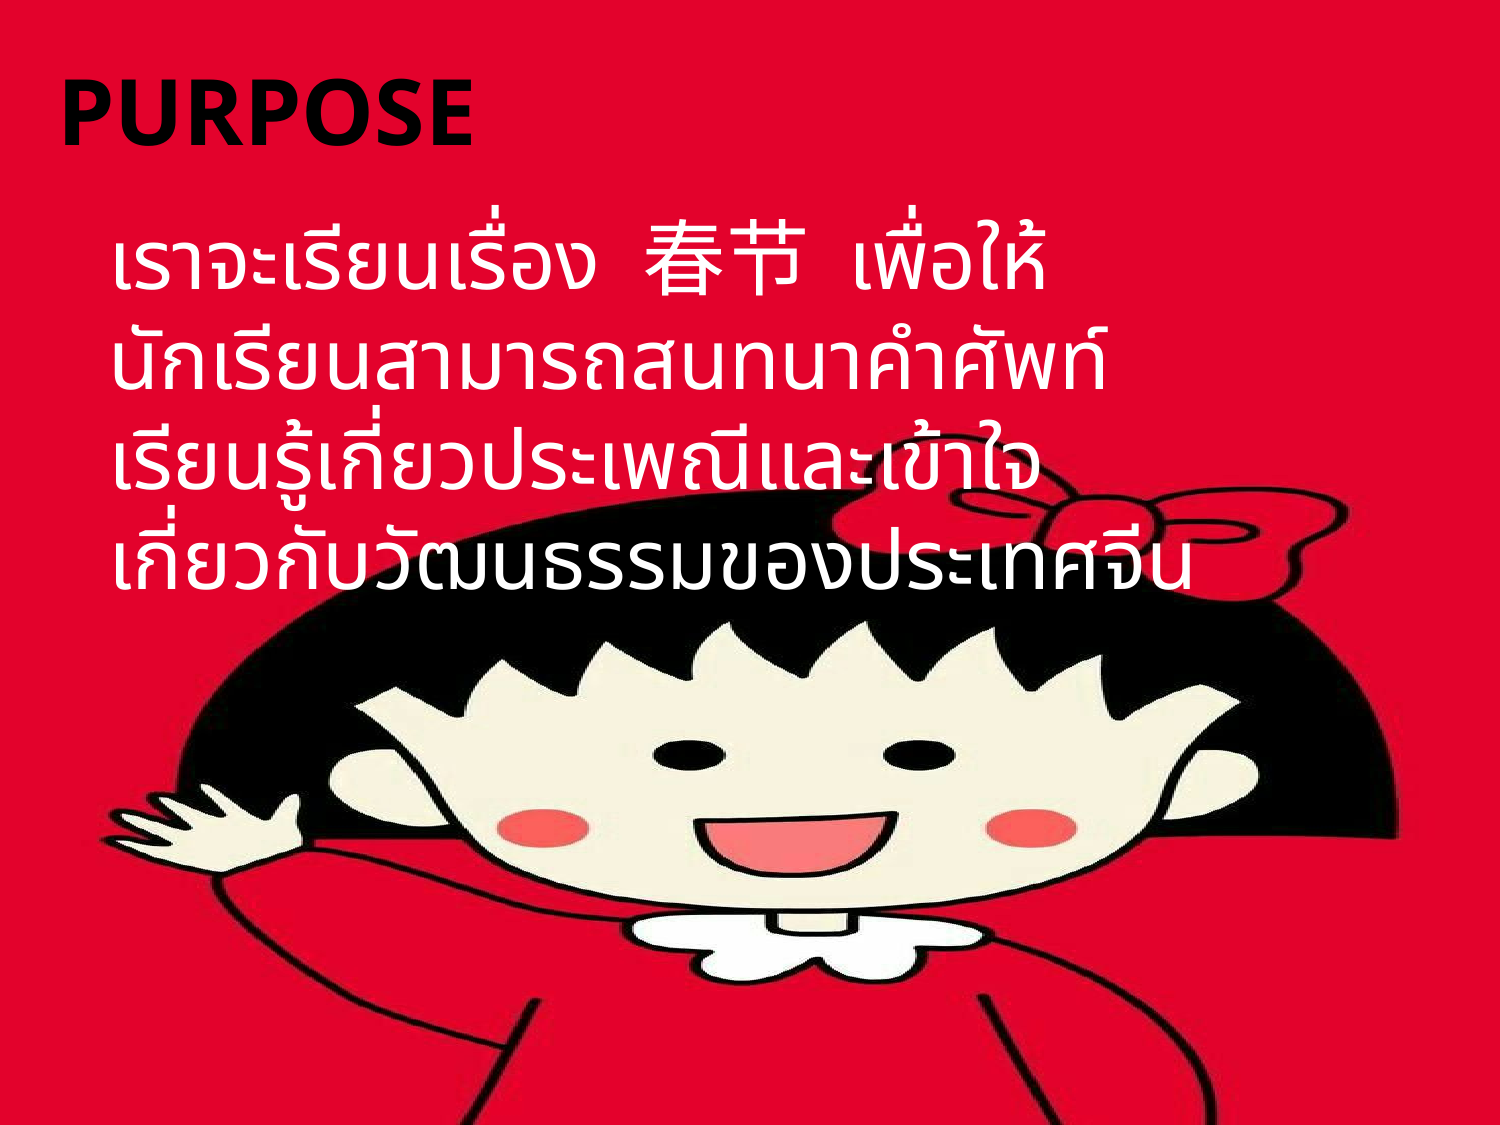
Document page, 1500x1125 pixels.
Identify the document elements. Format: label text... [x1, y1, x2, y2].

text_box PURPOSE [42, 46, 492, 172]
picture [0, 0, 1500, 1125]
text_box เราจะเรียนเรื่อง 春节 เพื่อให้นักเรียนสามารถสนทนาคำศัพท์เรียนรู้เกี่ยวประเพณีและเข้าใจเกี่ยวกับวัฒนธรรมของประเทศจีน [93, 199, 1219, 614]
